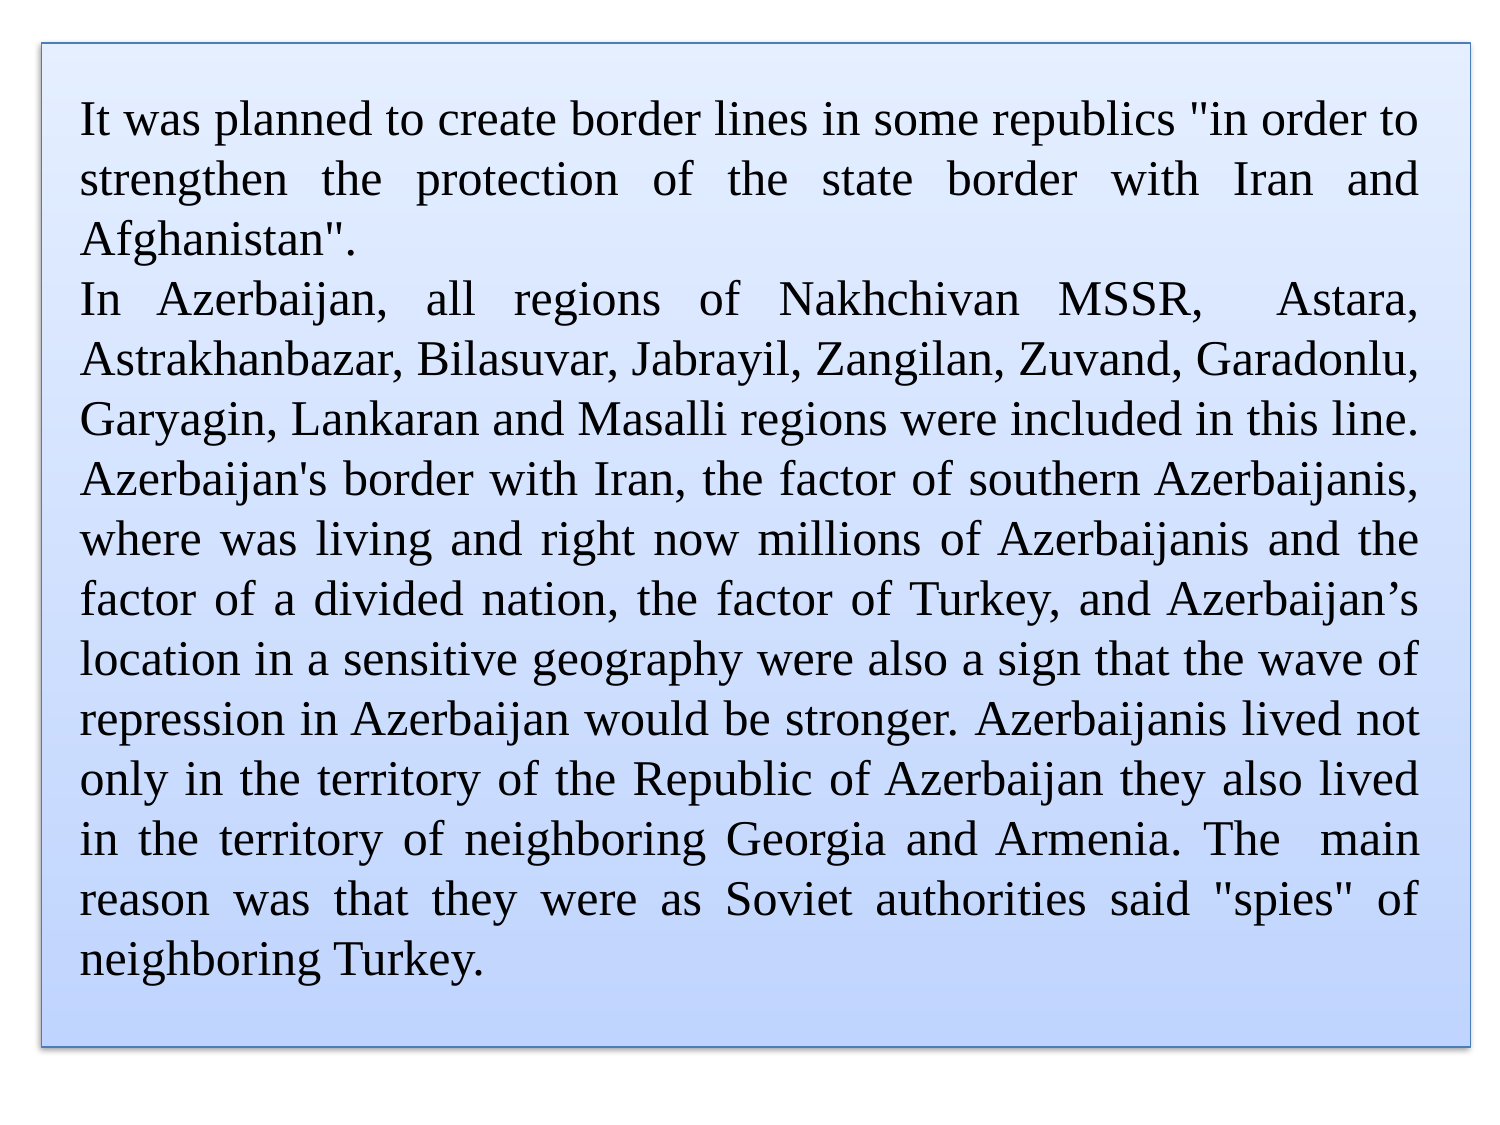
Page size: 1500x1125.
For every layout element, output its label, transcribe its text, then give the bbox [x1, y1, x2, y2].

list [41, 42, 1471, 1048]
text_box It was planned to create border lines in some republics "in order to strengthen the protection of the state border with Iran and Afghanistan". In Azerbaijan, all regions of Nakhchivan MSSR, Astara, Astrakhanbazar, Bilasuvar, Jabrayil, Zangilan, Zuvand, Garadonlu, Garyagin, Lankaran and Masalli regions were included in this line. Azerbaijan's border with Iran, the factor of southern Azerbaijanis, where was living and right now millions of Azerbaijanis and the factor of a divided nation, the factor of Turkey, and Azerbaijan’s location in a sensitive geography were also a sign that the wave of repression in Azerbaijan would be stronger. Azerbaijanis lived not only in the territory of the Republic of Azerbaijan they also lived in the territory of neighboring Georgia and Armenia. The main reason was that they were as Soviet authorities said "spies" of neighboring Turkey. [64, 78, 1436, 993]
